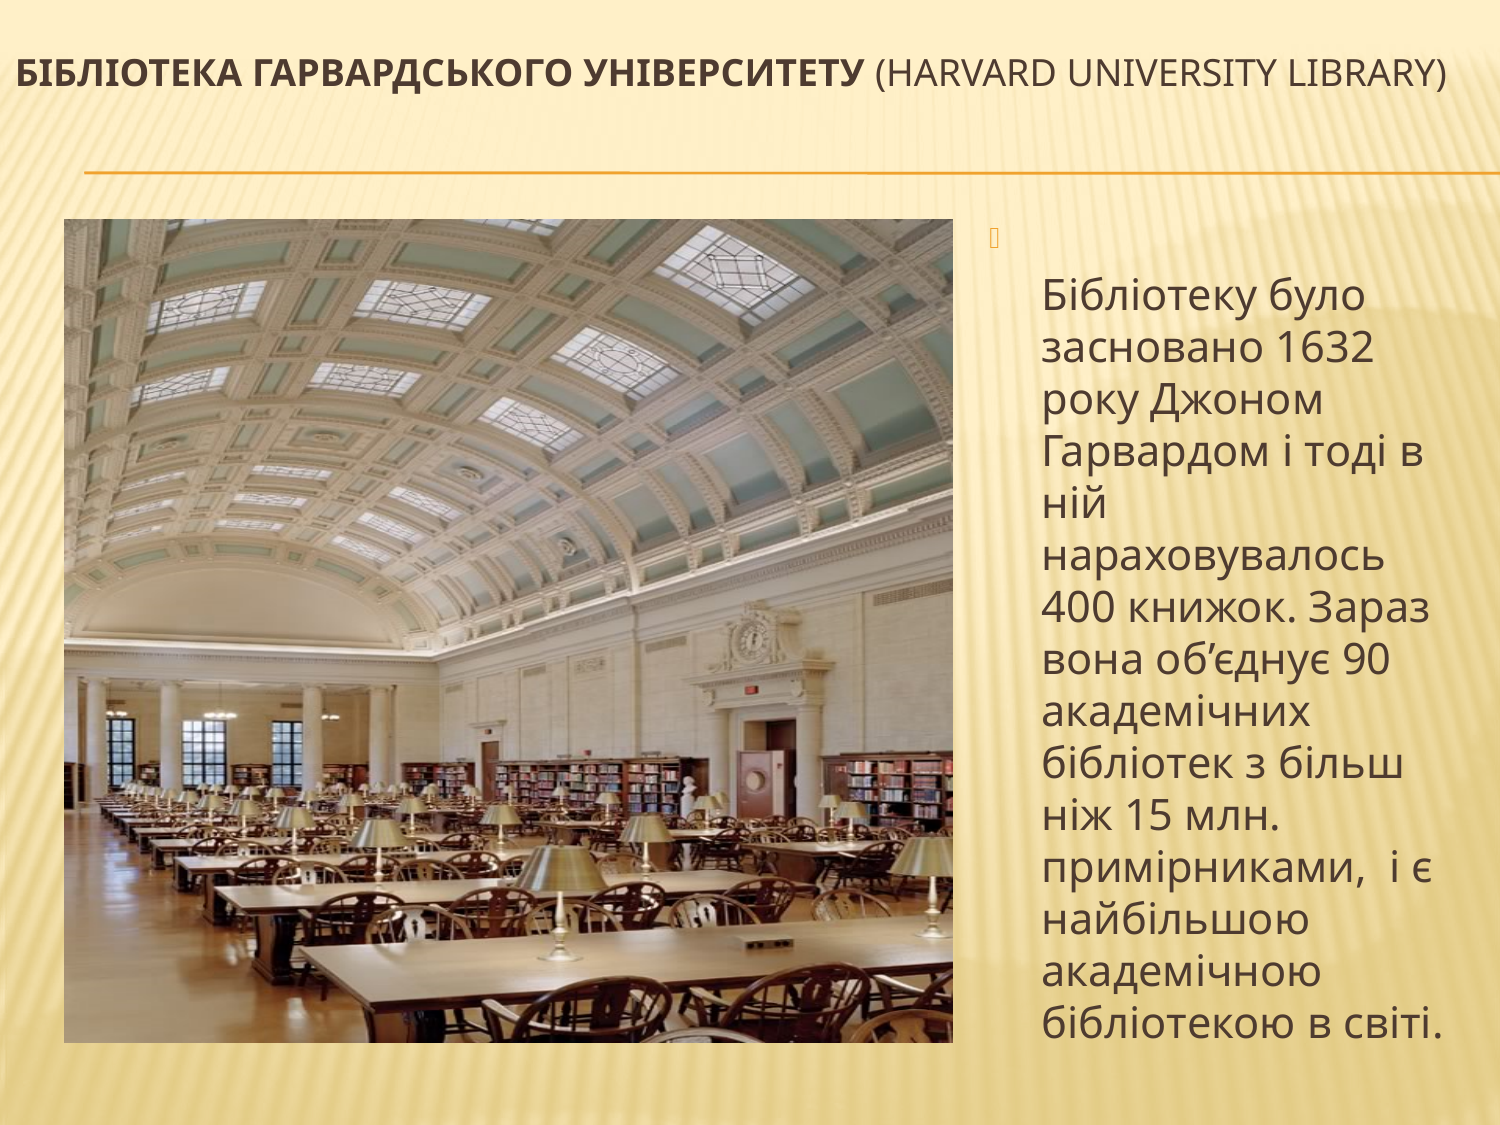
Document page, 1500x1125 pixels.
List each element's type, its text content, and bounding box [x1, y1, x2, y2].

list Бібліотеку було засновано 1632 року Джоном Гарвардом і тоді в ній нараховувалось 400 книжок. Зараз вона об’єднує 90 академічних бібліотек з більш ніж 15 млн. примірниками, і є найбільшою академічною бібліотекою в світі. [974, 207, 1471, 1071]
title Бібліотека Гарвардського університету (Harvard University Library) [0, 0, 1500, 150]
picture [64, 219, 953, 1043]
